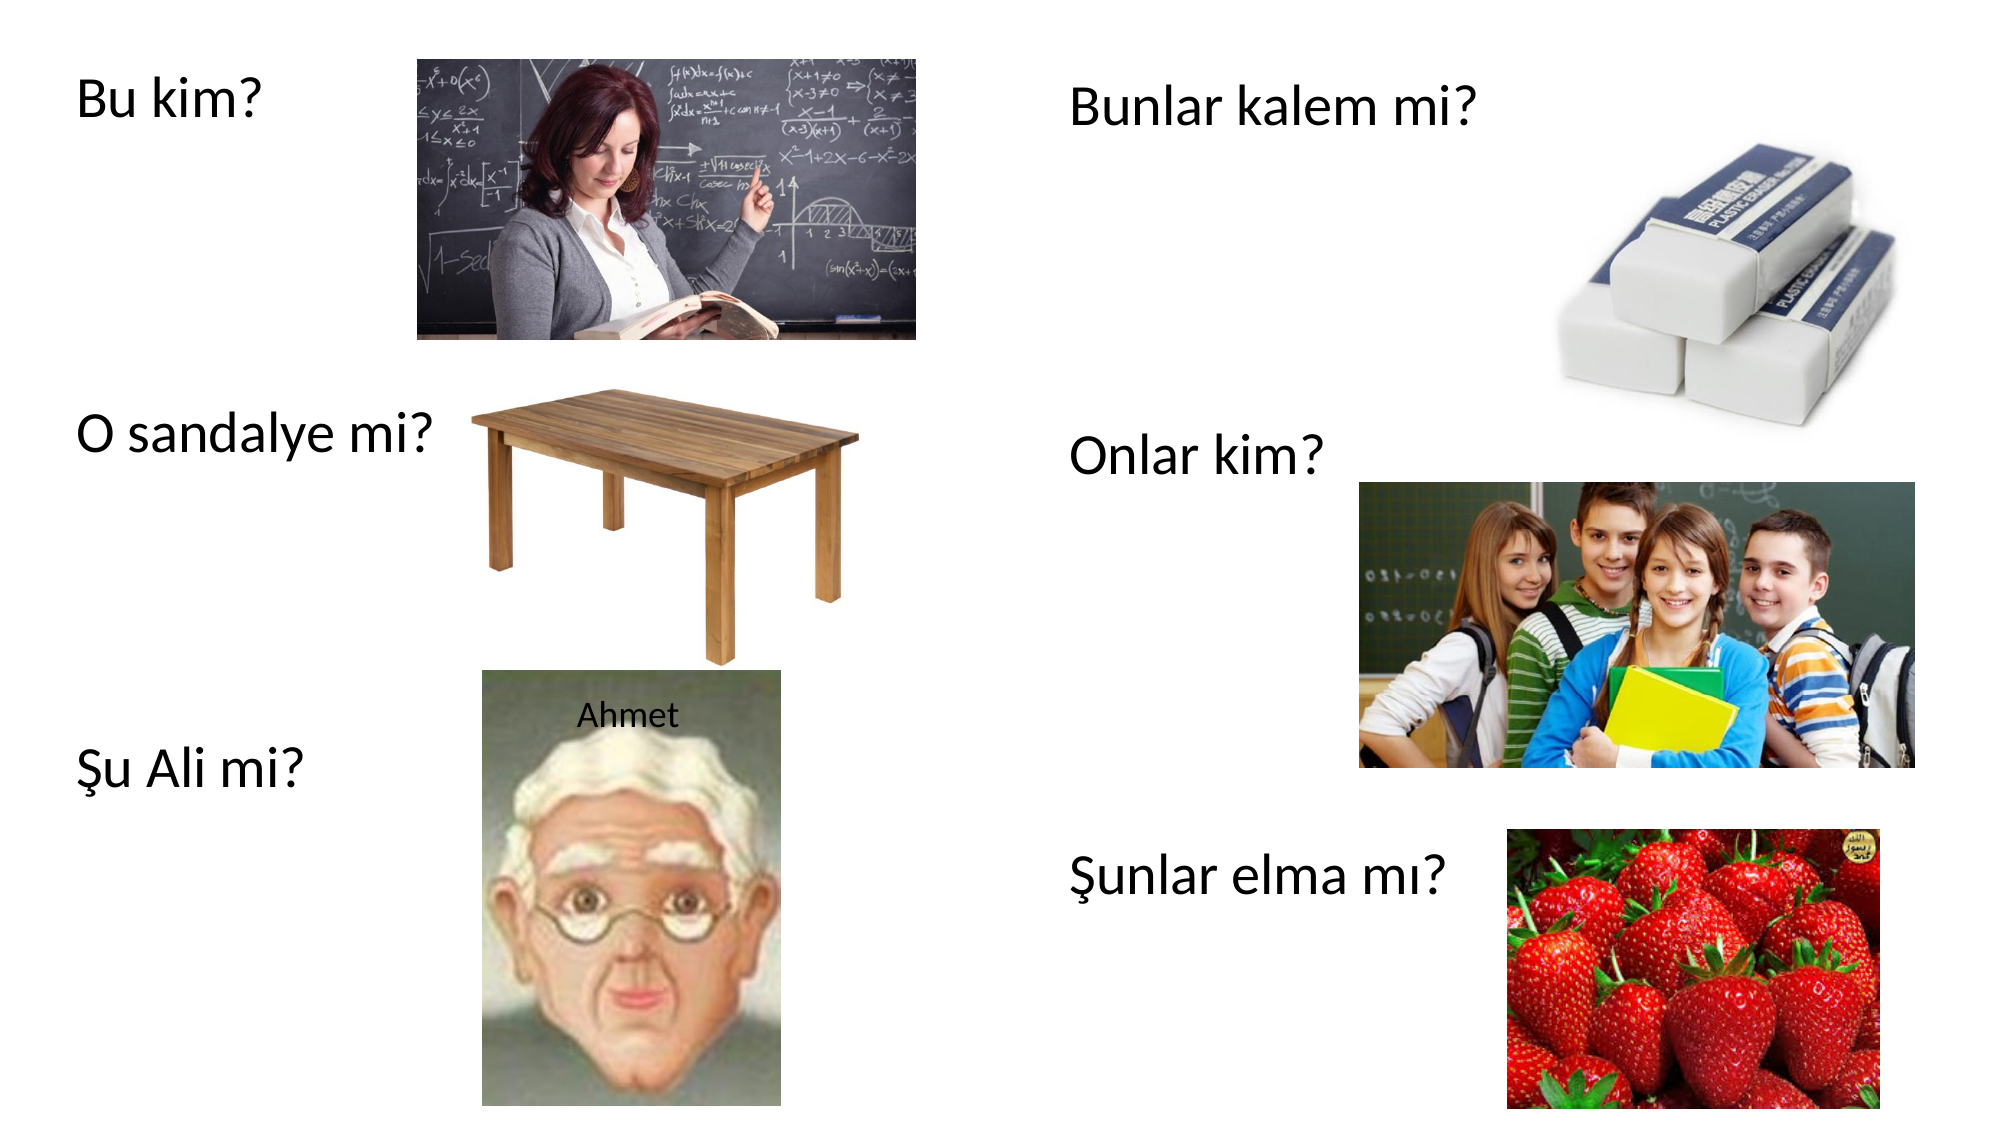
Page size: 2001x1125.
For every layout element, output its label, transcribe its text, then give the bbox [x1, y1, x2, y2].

text_box Bunlar kalem mi? Onlar kim? Şunlar elma mı? [1054, 59, 1525, 914]
list Bu kim? O sandalye mi? Şu Ali mi? [60, 59, 490, 1014]
picture [1359, 482, 1915, 768]
picture [1542, 95, 1912, 465]
picture [456, 365, 913, 1106]
picture [417, 59, 916, 340]
picture [1506, 829, 1880, 1110]
